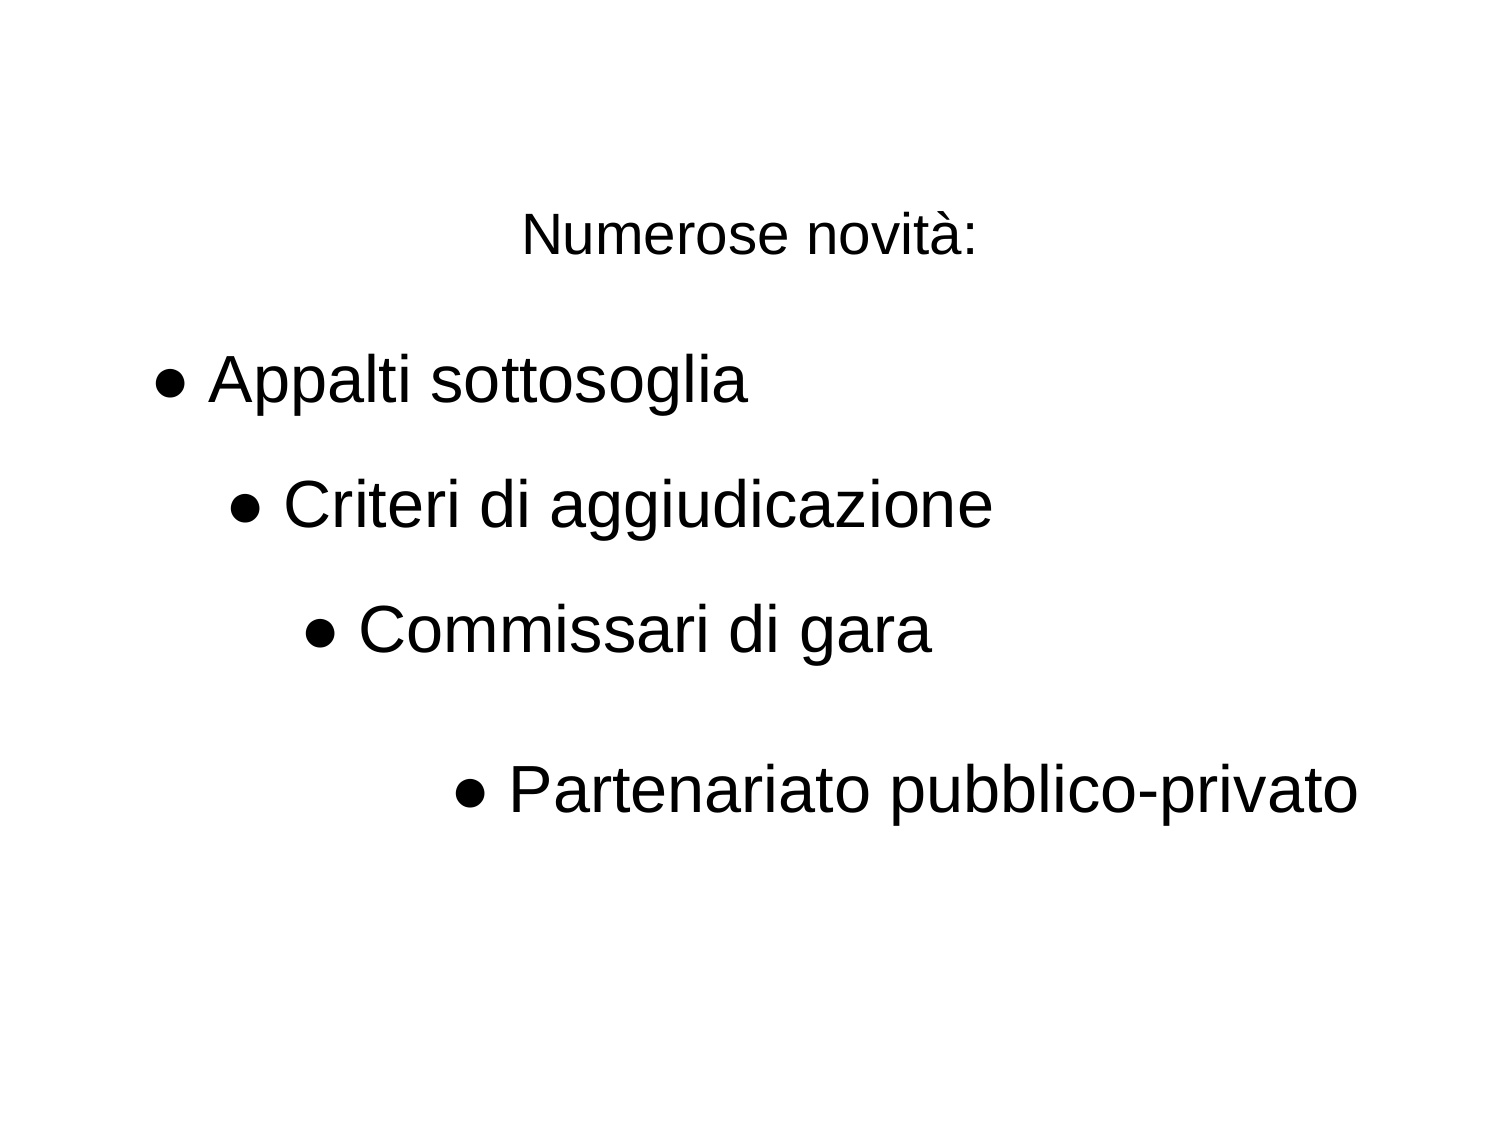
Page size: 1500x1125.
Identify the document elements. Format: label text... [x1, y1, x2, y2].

list Numerose novità: ● Appalti sottosoglia ● Criteri di aggiudicazione ● Commissari di gara ● Partenariato pubblico-privato [75, 196, 1425, 1005]
